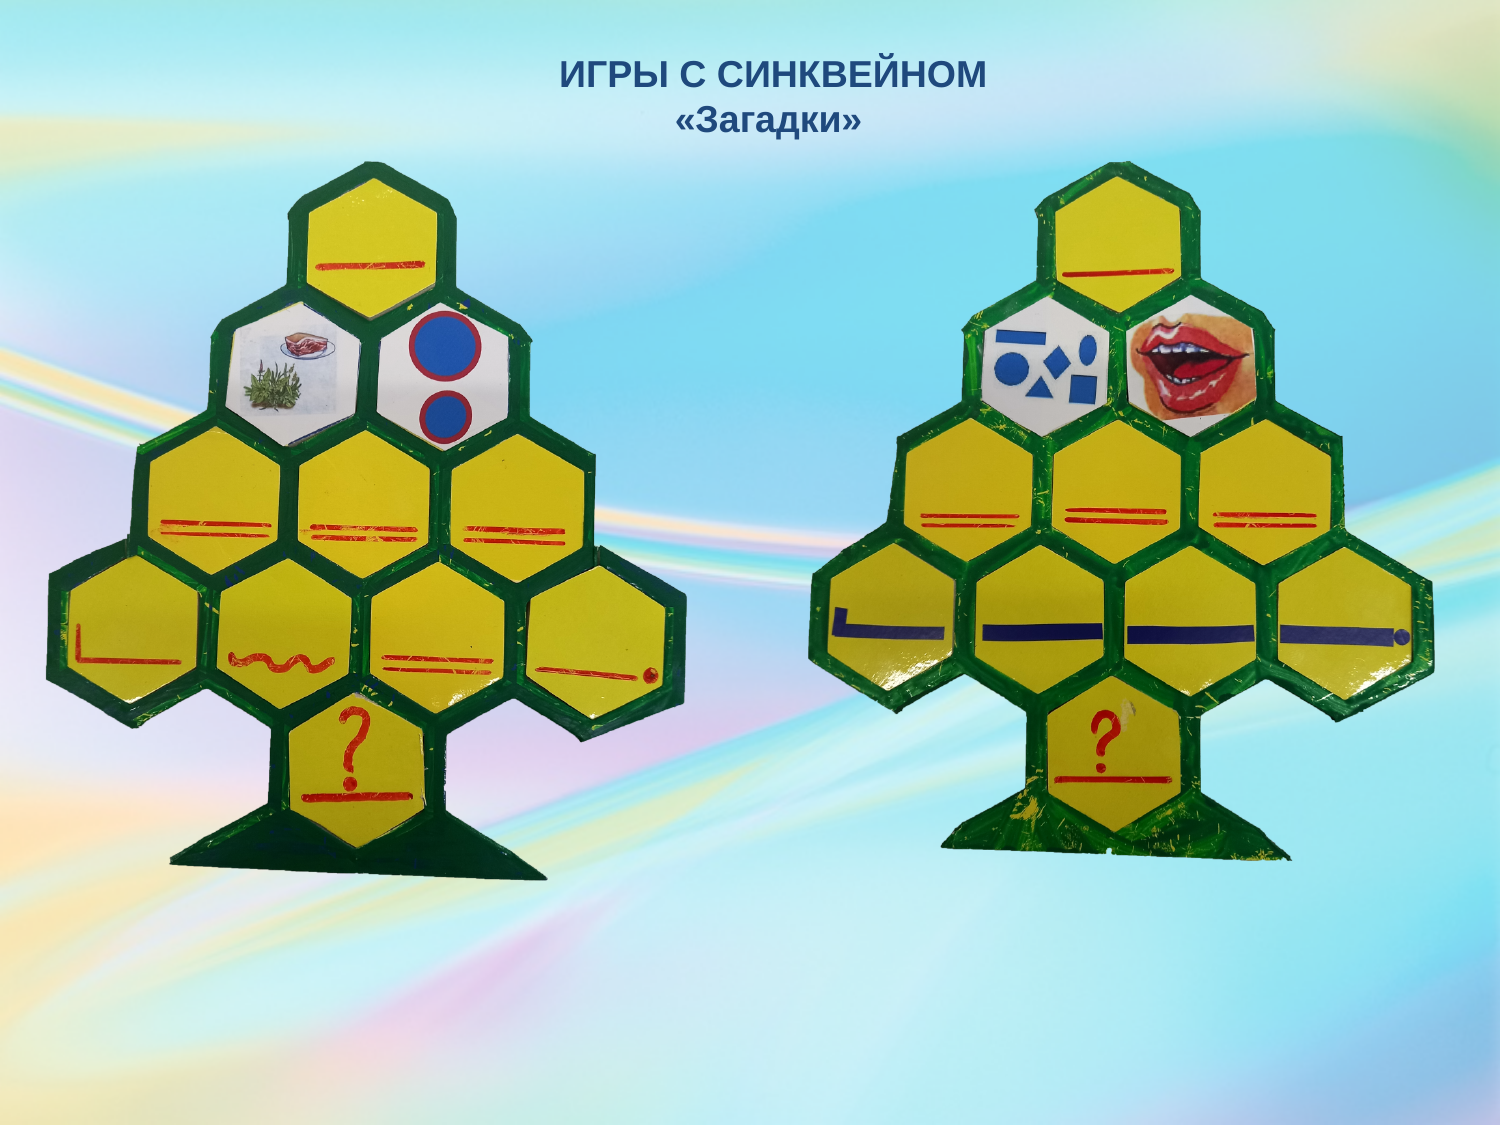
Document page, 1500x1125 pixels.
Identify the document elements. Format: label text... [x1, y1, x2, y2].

picture [28, 127, 709, 1035]
picture [791, 98, 1450, 976]
text_box ИГРЫ С СИНКВЕЙНОМ «Загадки» [544, 42, 1003, 148]
